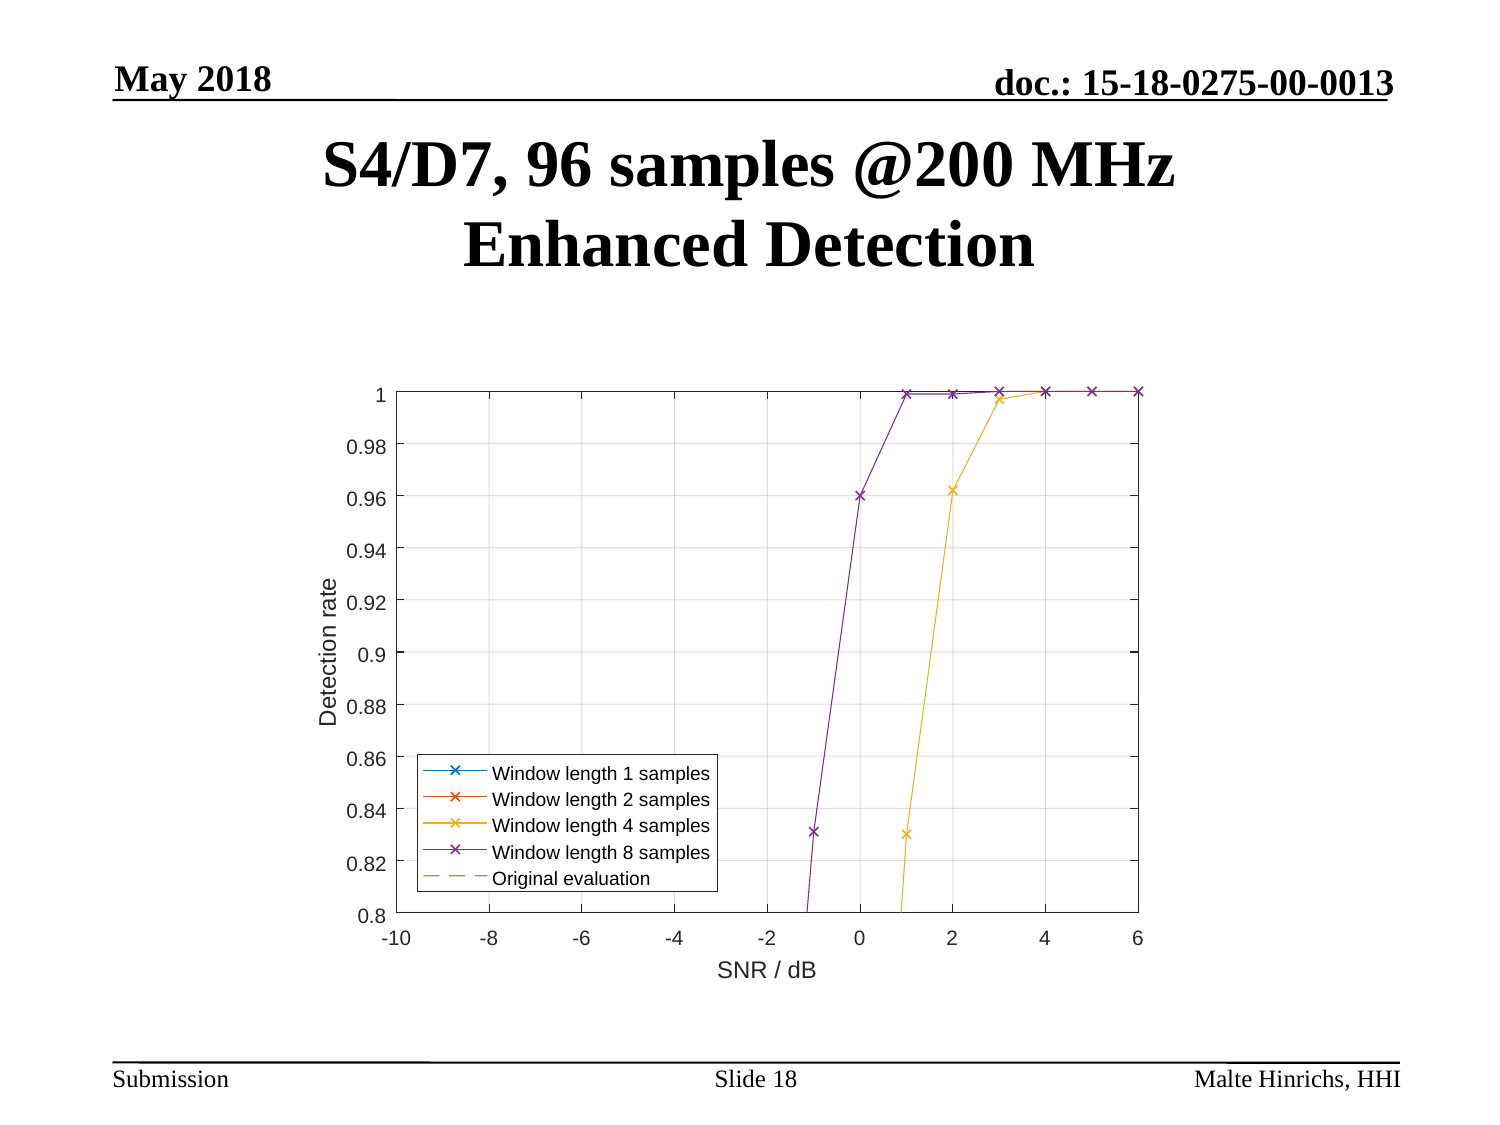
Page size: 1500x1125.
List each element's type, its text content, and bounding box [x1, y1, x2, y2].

slide_number Slide 18 [712, 1061, 800, 1123]
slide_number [114, 54, 423, 100]
title S4/D7, 96 samples @200 MHz Enhanced Detection [112, 112, 1388, 288]
footer Malte Hinrichs, HHI [878, 1061, 1402, 1093]
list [271, 343, 1229, 982]
